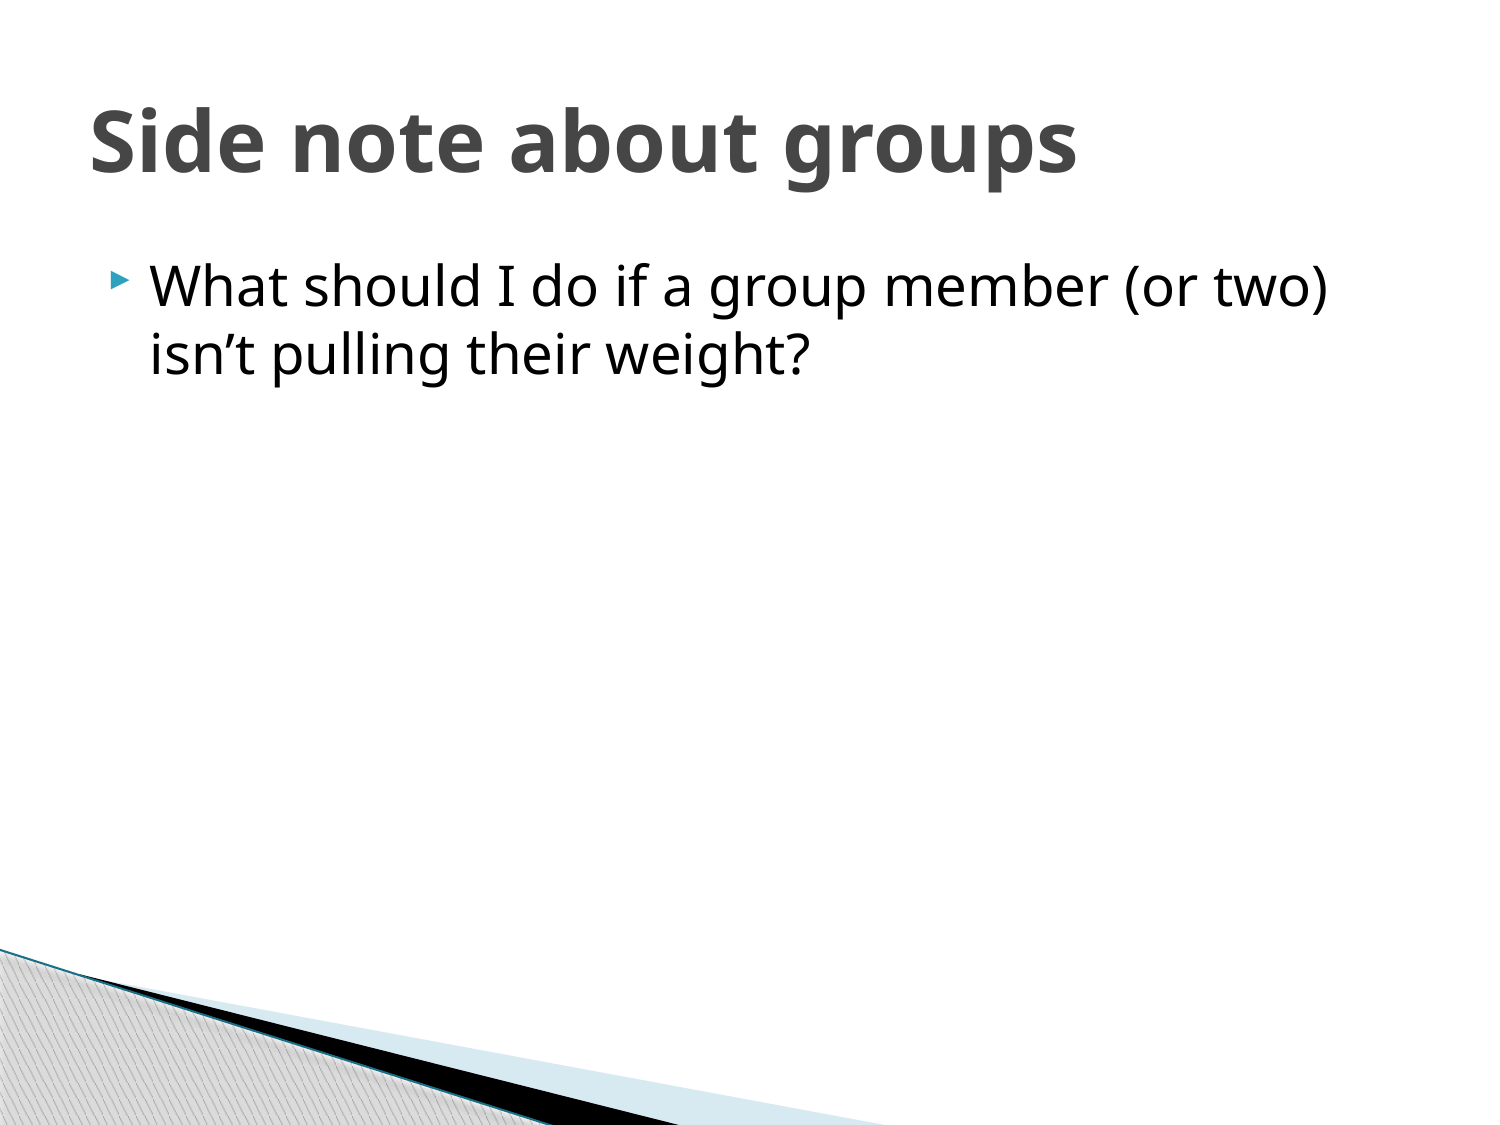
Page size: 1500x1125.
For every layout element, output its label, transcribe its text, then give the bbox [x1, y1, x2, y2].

list What should I do if a group member (or two) isn’t pulling their weight? [75, 243, 1425, 986]
title Side note about groups [75, 45, 1425, 233]
